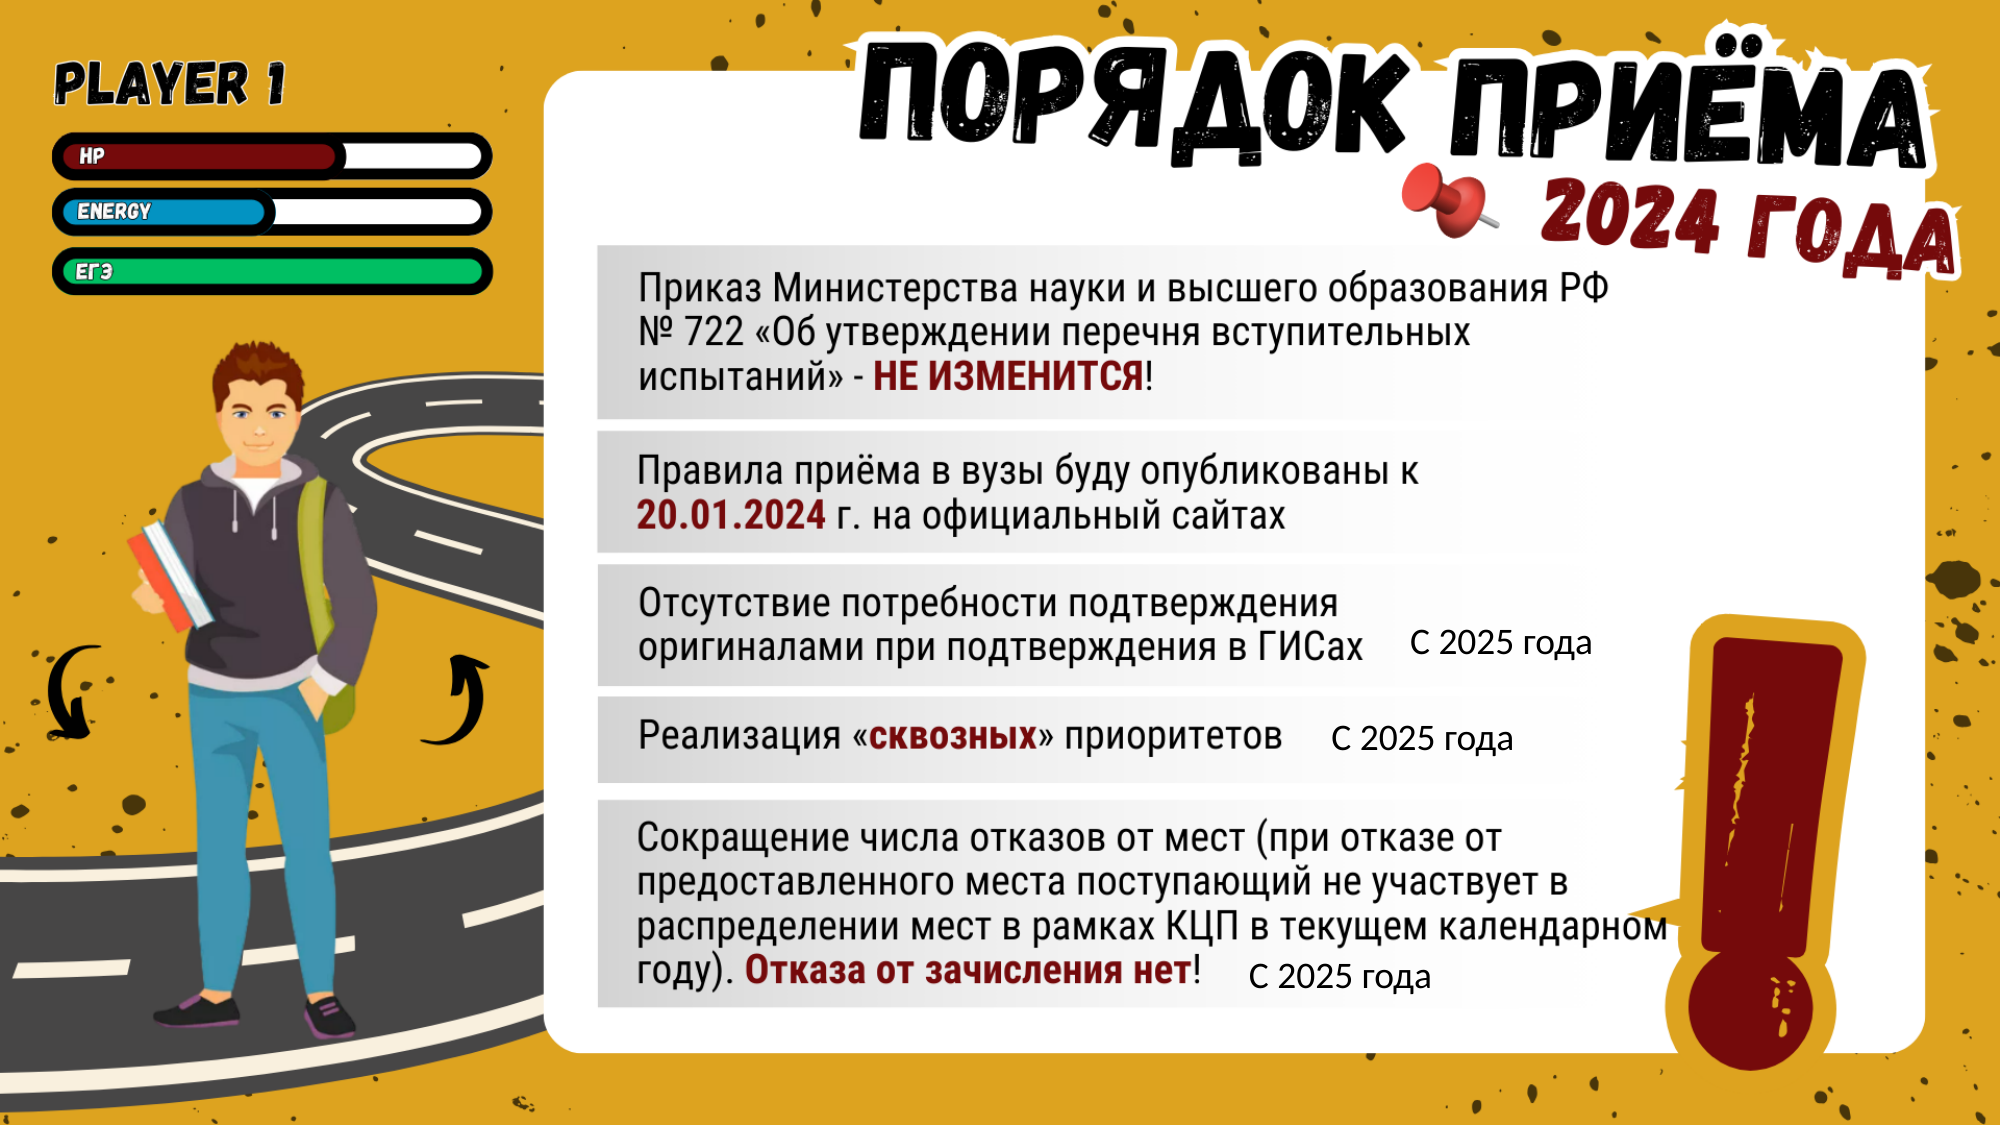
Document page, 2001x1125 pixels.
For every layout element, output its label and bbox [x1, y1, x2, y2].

list [0, 0, 2000, 1125]
